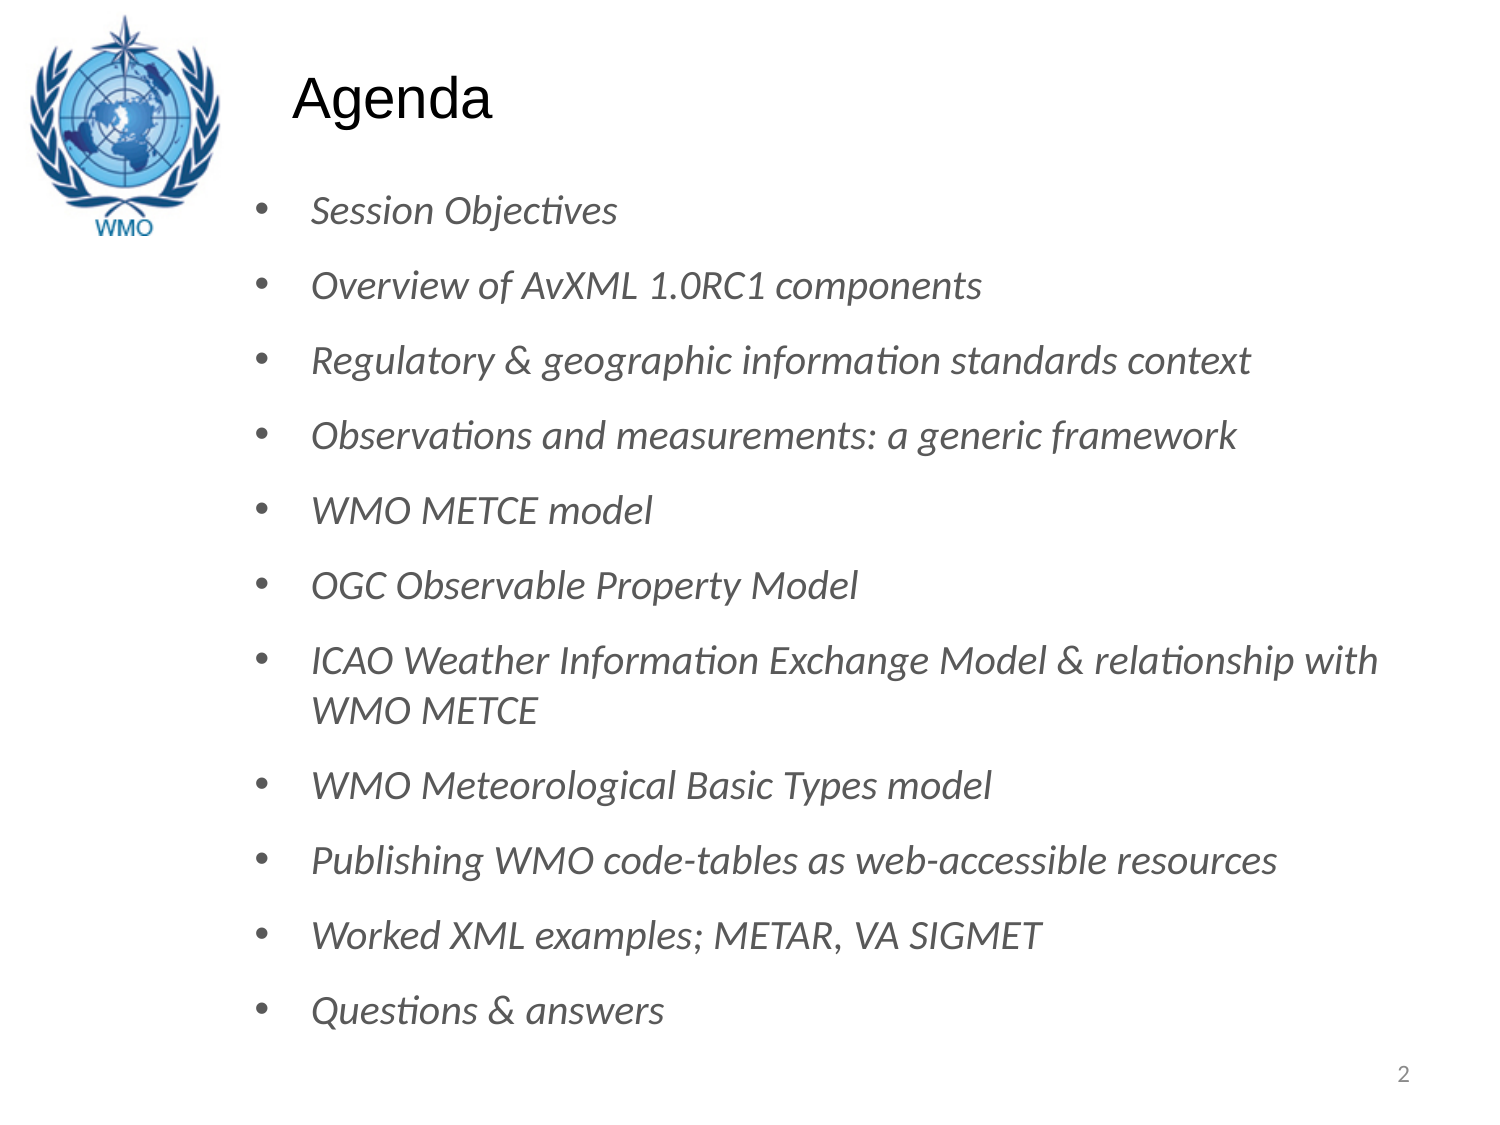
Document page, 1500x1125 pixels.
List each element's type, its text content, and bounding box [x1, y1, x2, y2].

slide_number 2 [1074, 1042, 1425, 1103]
picture [0, 0, 243, 236]
text_box Agenda [277, 52, 1500, 165]
text_box Session Objectives Overview of AvXML 1.0RC1 components Regulatory & geographic information standards context Observations and measurements: a generic framework WMO METCE model OGC Observable Property Model ICAO Weather Information Exchange Model & relationship with WMO METCE WMO Meteorological Basic Types model Publishing WMO code-tables as web-accessible resources Worked XML examples; METAR, VA SIGMET Questions & answers [239, 175, 1469, 1041]
